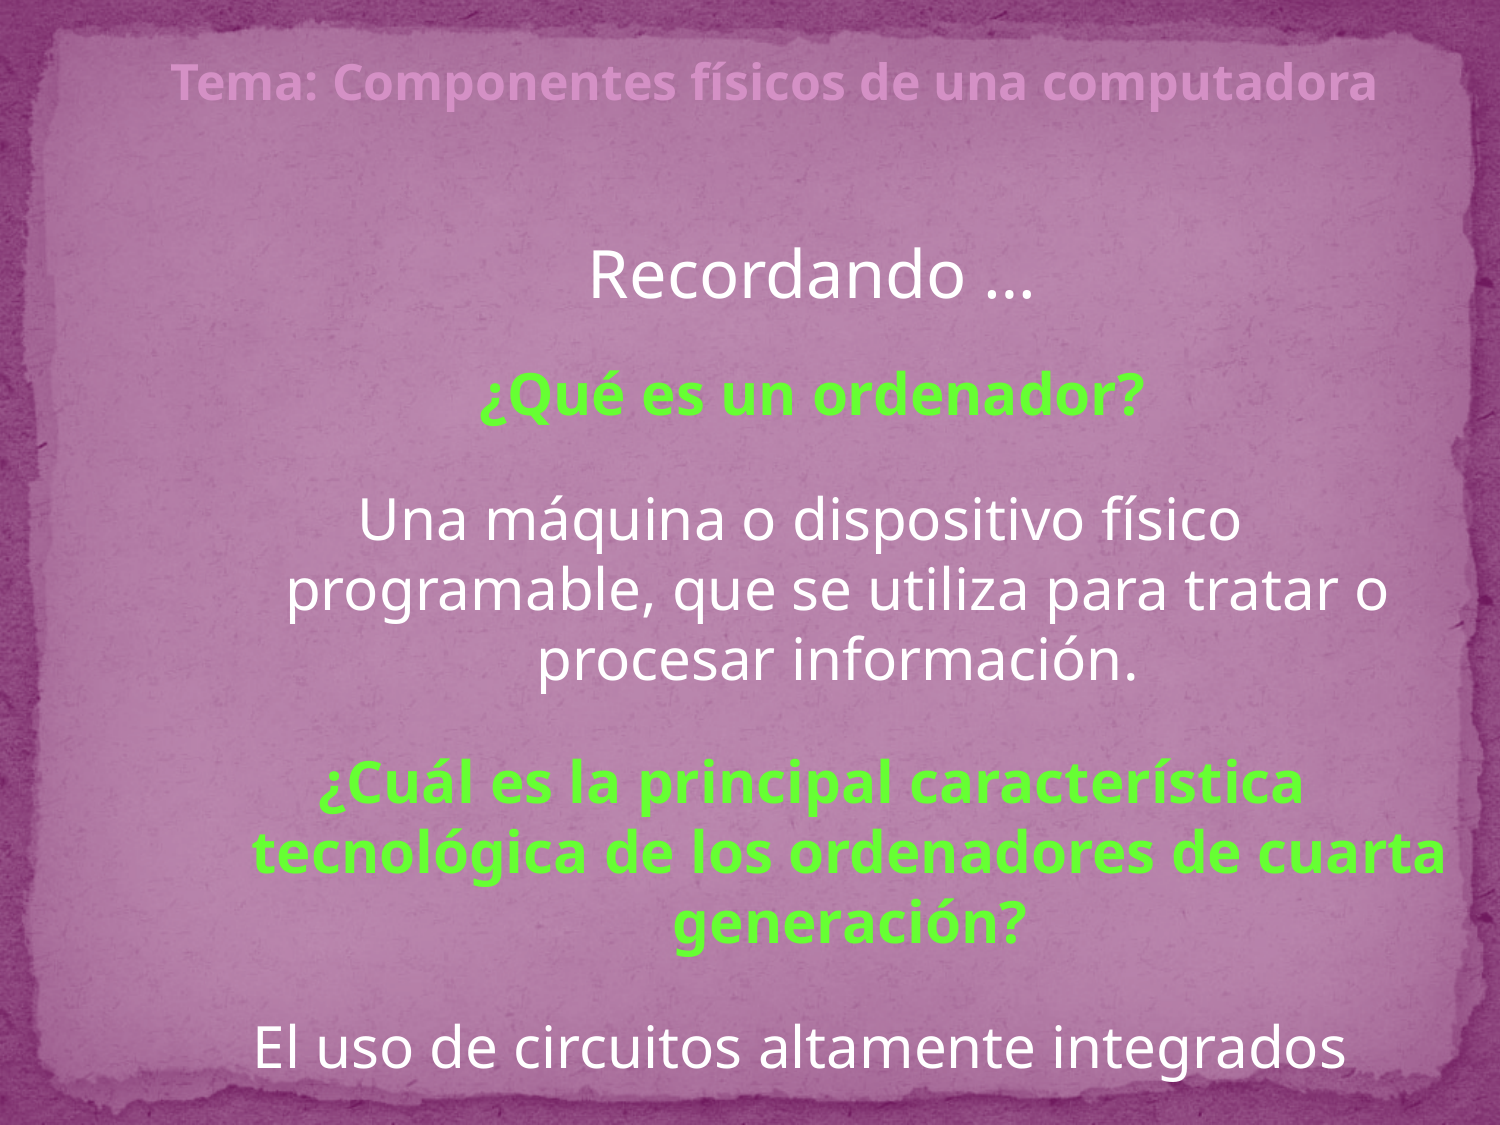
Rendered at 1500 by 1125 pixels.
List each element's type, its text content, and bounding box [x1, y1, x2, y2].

text_box Una máquina o dispositivo físico programable, que se utiliza para tratar o procesar información. [150, 474, 1450, 700]
text_box Recordando … [150, 224, 1475, 320]
text_box ¿Cuál es la principal característica tecnológica de los ordenadores de cuarta generación? [150, 737, 1475, 963]
text_box ¿Qué es un ordenador? [150, 350, 1475, 435]
text_box El uso de circuitos altamente integrados [150, 1002, 1450, 1088]
text_box Tema: Componentes físicos de una computadora [155, 42, 1395, 118]
